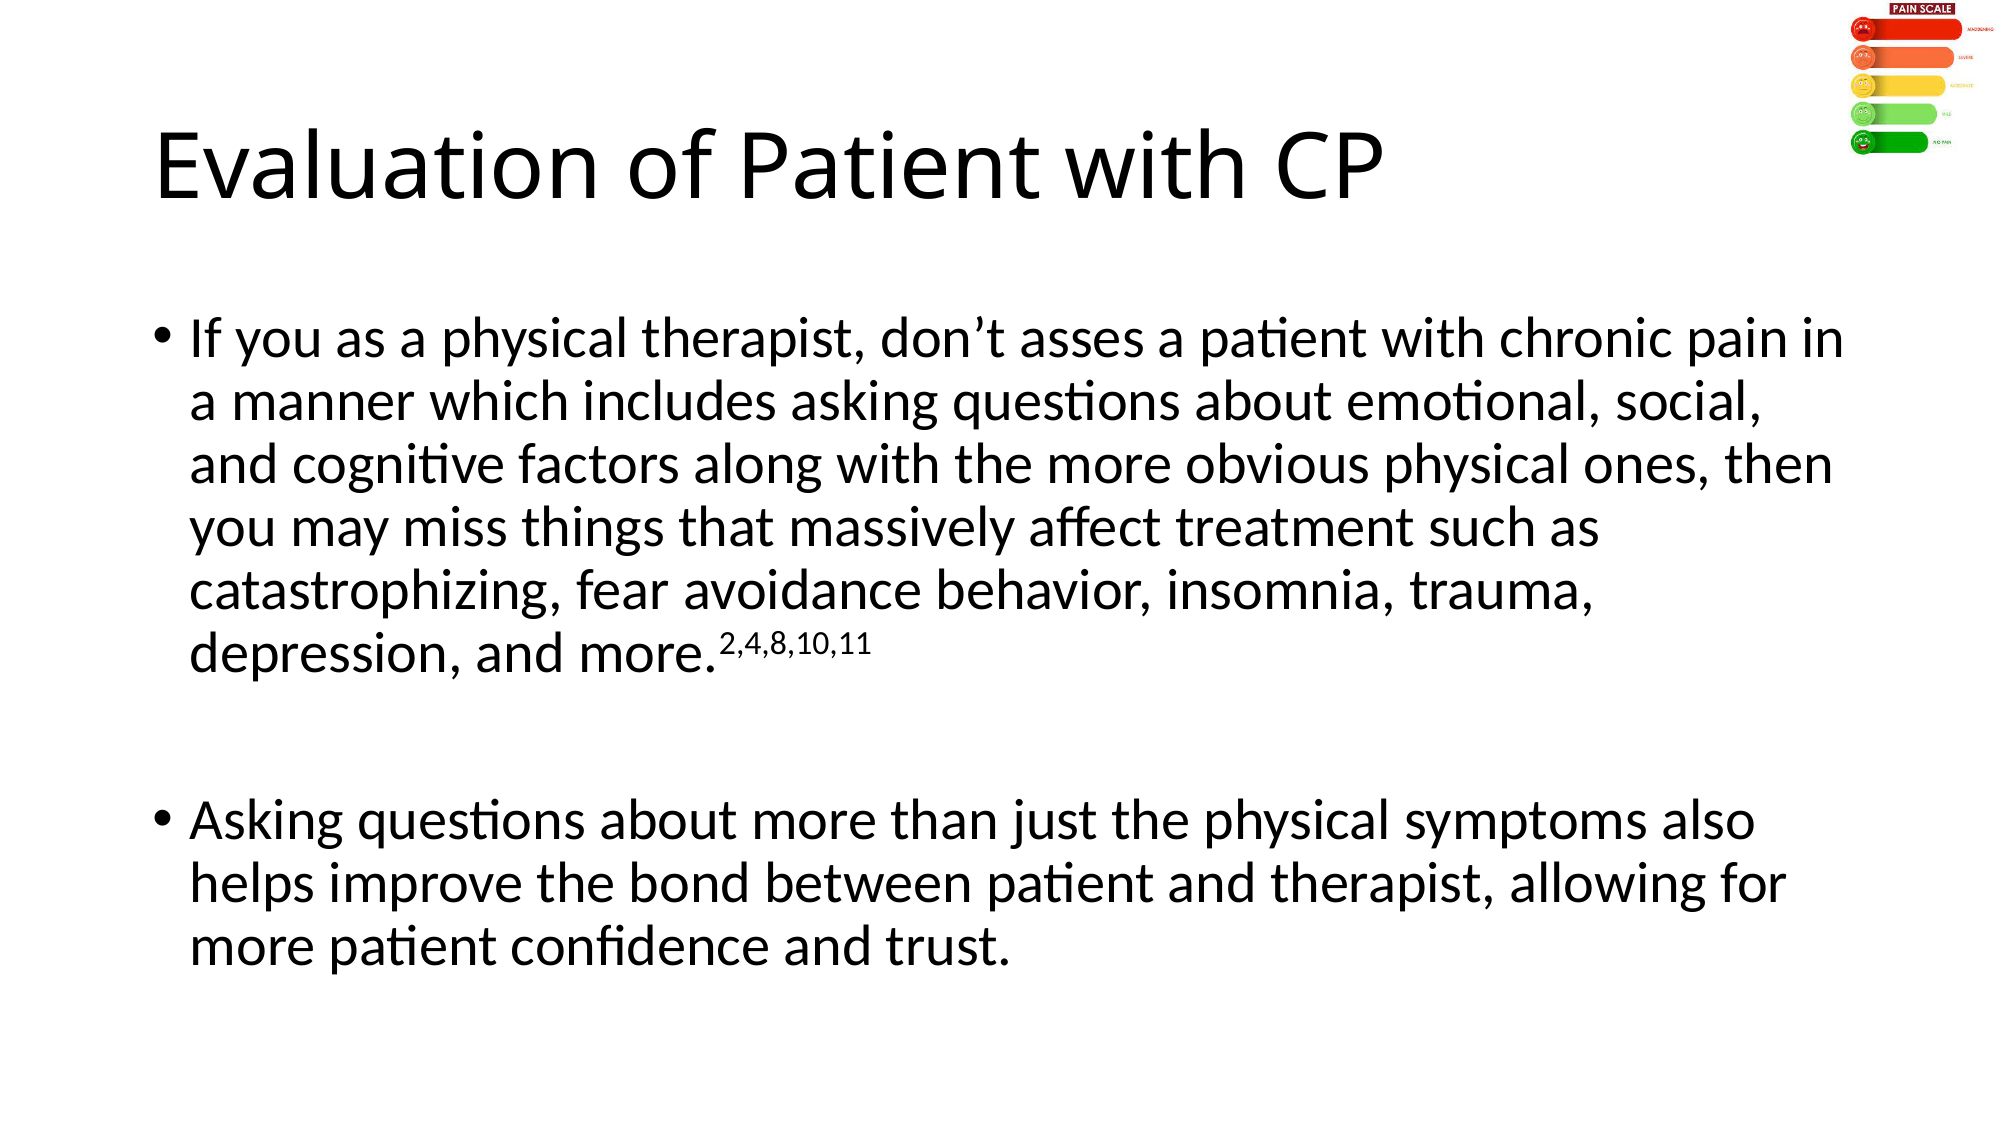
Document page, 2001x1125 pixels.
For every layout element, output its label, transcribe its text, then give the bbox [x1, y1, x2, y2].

title Evaluation of Patient with CP [137, 59, 1863, 278]
list If you as a physical therapist, don’t asses a patient with chronic pain in a manner which includes asking questions about emotional, social, and cognitive factors along with the more obvious physical ones, then you may miss things that massively affect treatment such as catastrophizing, fear avoidance behavior, insomnia, trauma, depression, and more.2,4,8,10,11 Asking questions about more than just the physical symptoms also helps improve the bond between patient and therapist, allowing for more patient confidence and trust. [137, 299, 1863, 1014]
picture [1848, 0, 1996, 158]
